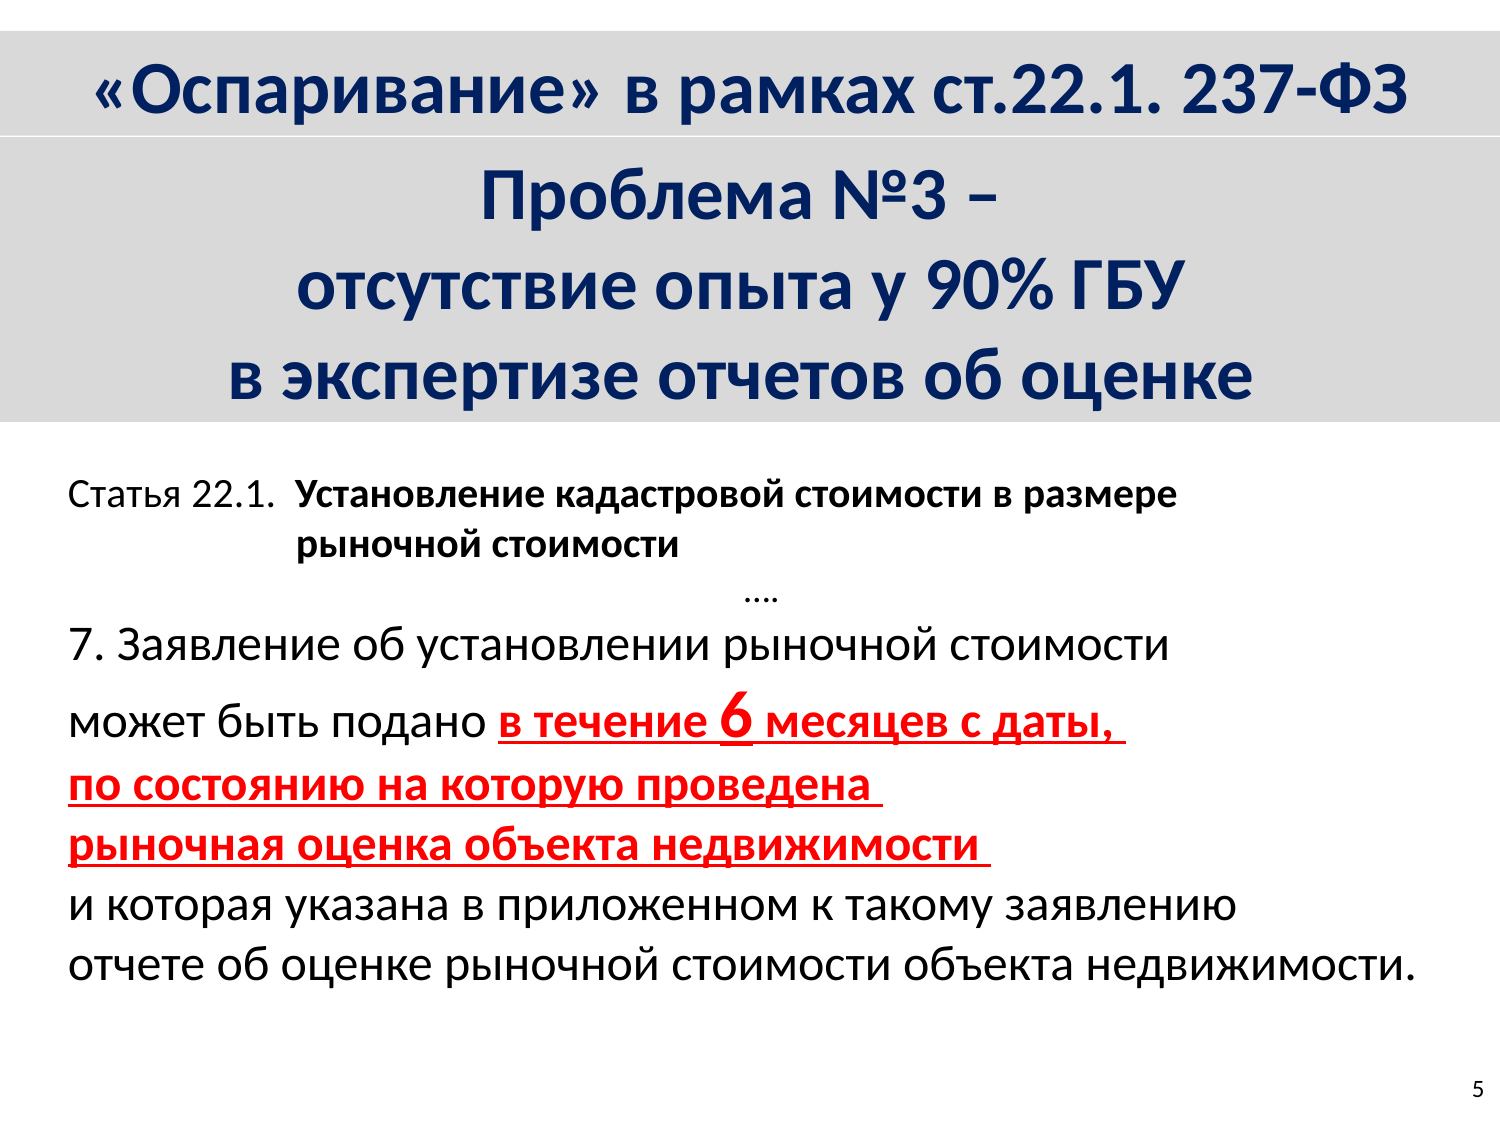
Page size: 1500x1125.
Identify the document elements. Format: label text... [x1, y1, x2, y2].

text_box «Оспаривание» в рамках ст.22.1. 237-ФЗ [0, 30, 1500, 136]
text_box Проблема №3 – отсутствие опыта у 90% ГБУ в экспертизе отчетов об оценке [0, 137, 1500, 422]
text_box 5 [1149, 1064, 1500, 1125]
text_box Статья 22.1. Установление кадастровой стоимости в размере рыночной стоимости …. 7. Заявление об установлении рыночной стоимости может быть подано в течение 6 месяцев с даты, по состоянию на которую проведена рыночная оценка объекта недвижимости и которая указана в приложенном к такому заявлению отчете об оценке рыночной стоимости объекта недвижимости. [53, 413, 1471, 1118]
